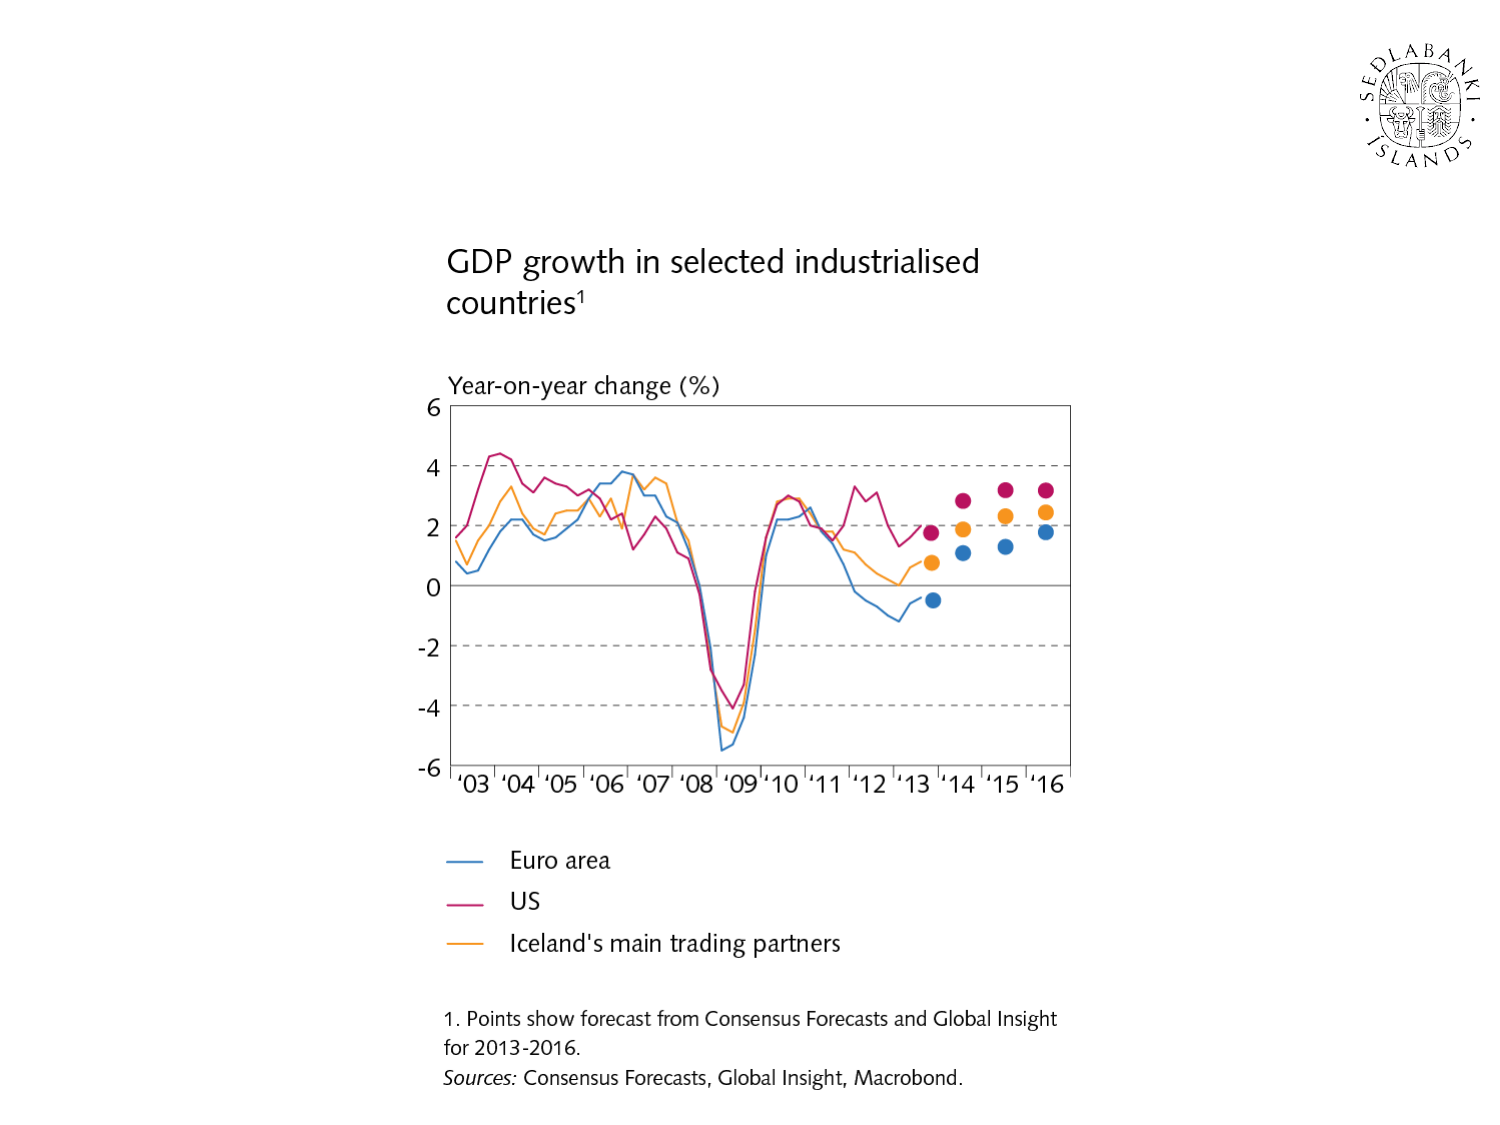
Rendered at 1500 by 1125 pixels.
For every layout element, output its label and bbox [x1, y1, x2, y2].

list [417, 245, 1071, 1091]
picture [1357, 42, 1482, 173]
